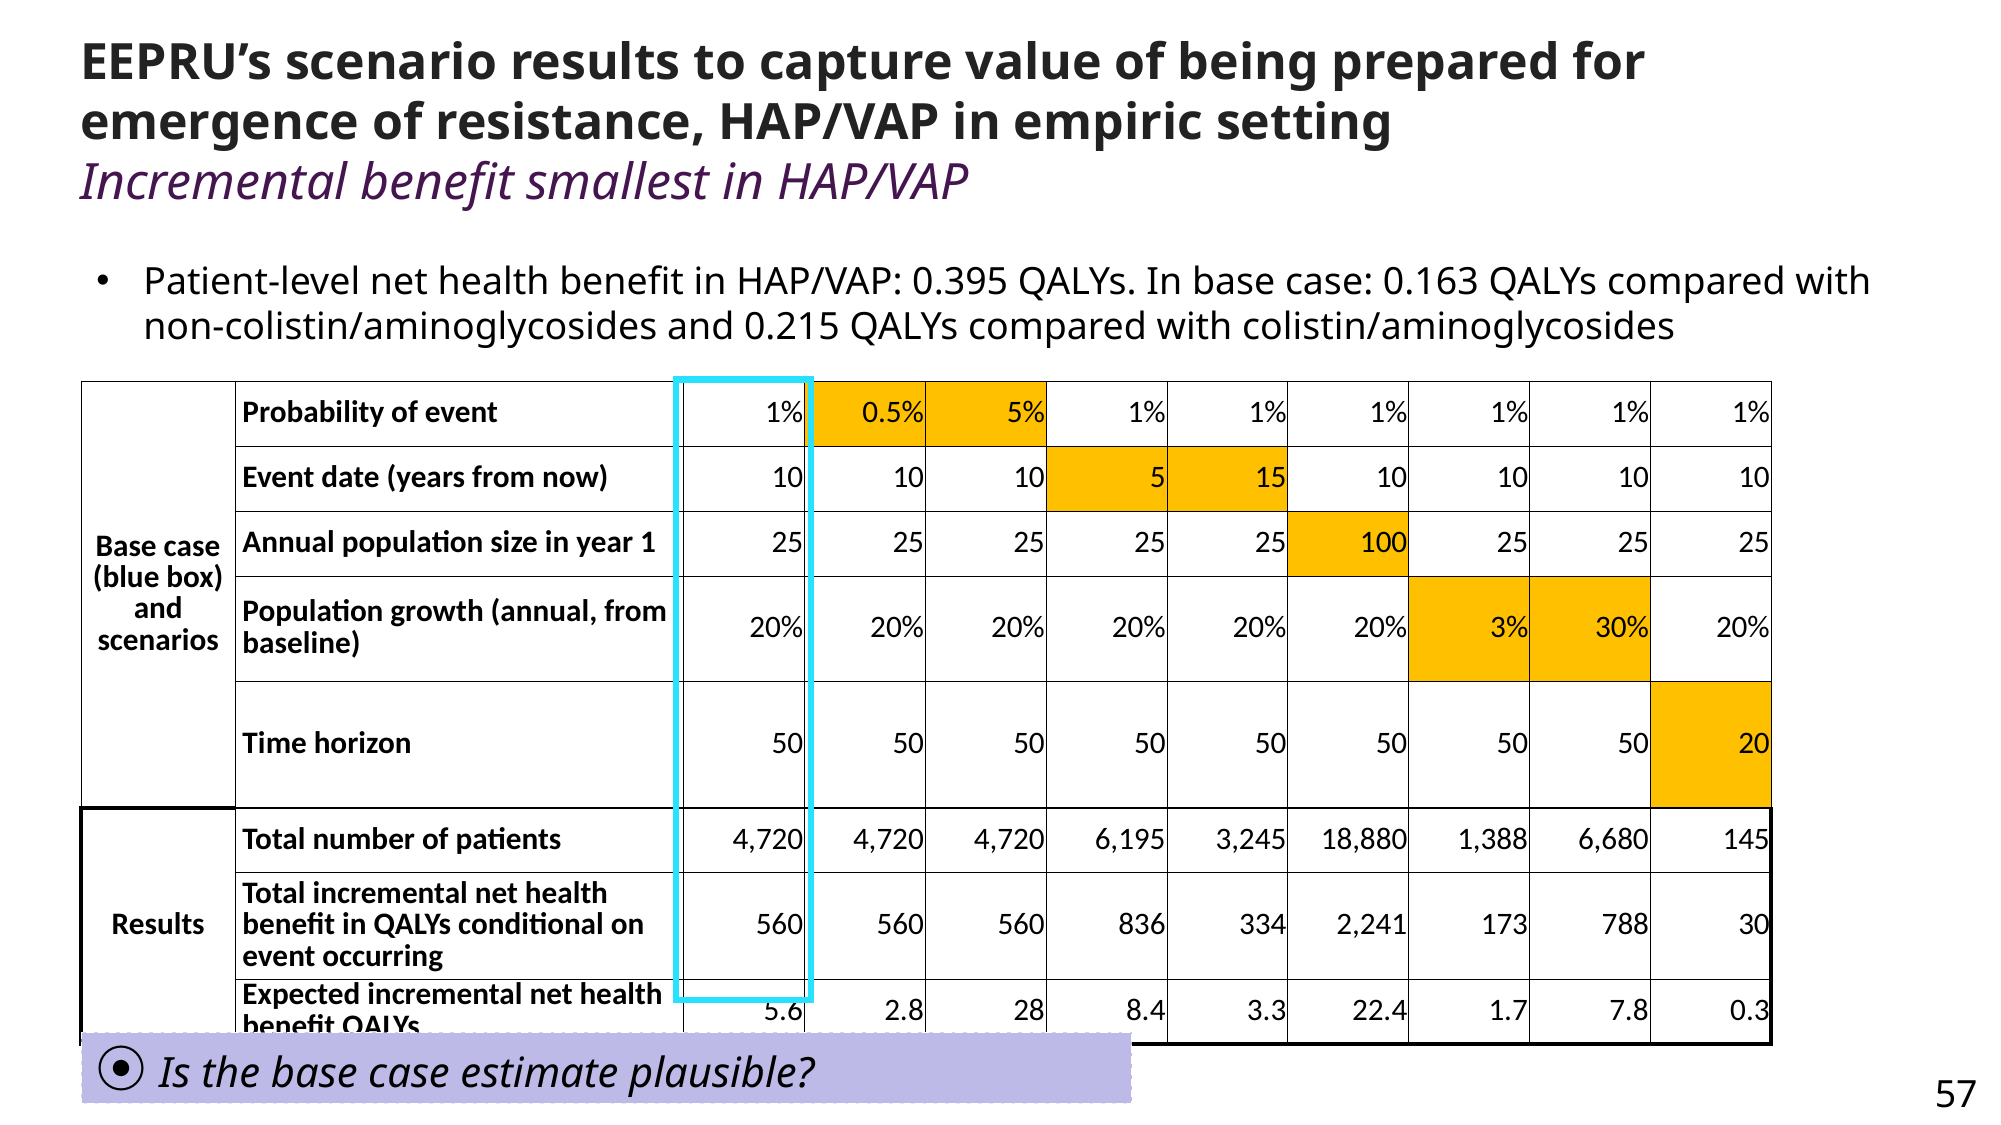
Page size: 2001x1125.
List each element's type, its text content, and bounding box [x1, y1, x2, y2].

table_cell Total number of patients [236, 809, 675, 872]
table_cell 2,241 [1288, 873, 1408, 979]
table_cell 20% [1168, 577, 1287, 681]
table_cell Population growth (annual, from baseline) [236, 577, 675, 681]
table_cell 20% [1288, 577, 1408, 681]
table_cell 25 [1651, 512, 1771, 576]
table_cell 0.3 [1651, 980, 1769, 1042]
table_header Probability of event [236, 382, 675, 446]
table_header 1% [1288, 382, 1408, 446]
text_box [675, 378, 812, 1001]
table_cell 7.8 [1530, 980, 1650, 1042]
table_header Base case (blue box) and scenarios [82, 382, 235, 806]
table_cell 22.4 [1288, 980, 1408, 1042]
table_header 1% [1047, 382, 1167, 446]
table_cell 5 [1047, 447, 1167, 511]
table_cell 6,195 [1047, 809, 1167, 872]
table_cell Results [83, 810, 235, 1032]
table_cell 10 [812, 447, 925, 511]
table_cell Expected incremental net health benefit QALYs [236, 980, 683, 1032]
table_cell 28 [926, 980, 1046, 1032]
table_header 1% [1168, 382, 1287, 446]
table_header 1% [1651, 382, 1771, 446]
table_cell 25 [926, 512, 1046, 576]
table_cell 20% [812, 577, 925, 681]
table_cell 50 [1288, 682, 1408, 807]
table_cell 2.8 [805, 980, 925, 1032]
table_cell 836 [1047, 873, 1167, 979]
table_cell 560 [812, 873, 925, 979]
table_cell 6,680 [1530, 809, 1650, 872]
table_cell 3.3 [1168, 980, 1287, 1042]
table_cell 30% [1530, 577, 1650, 681]
table_cell Annual population size in year 1 [236, 512, 675, 576]
table_cell 1,388 [1409, 809, 1529, 872]
table_cell 173 [1409, 873, 1529, 979]
table_cell Time horizon [236, 682, 675, 807]
table_cell 3% [1409, 577, 1529, 681]
table_header 5% [926, 382, 1046, 446]
table_cell Event date (years from now) [236, 447, 675, 511]
table_header 1% [1409, 382, 1529, 446]
table_cell 30 [1651, 873, 1769, 979]
table_cell 5.6 [684, 1001, 804, 1032]
table_cell 145 [1651, 809, 1769, 872]
table_cell 4,720 [926, 809, 1046, 872]
table_cell 50 [1168, 682, 1287, 807]
text_box ⦿ Is the base case estimate plausible? [81, 1032, 1132, 1104]
table_cell 25 [1530, 512, 1650, 576]
title EEPRU’s scenario results to capture value of being prepared for emergence of resistance, HAP/VAP in empiric setting Incremental benefit smallest in HAP/VAP [64, 21, 1919, 231]
table_cell 25 [1168, 512, 1287, 576]
table_cell 10 [1409, 447, 1529, 511]
subtitle Patient-level net health benefit in HAP/VAP: 0.395 QALYs. In base case: 0.163 QALYs compared with non-colistin/aminoglycosides and 0.215 QALYs compared with colistin/aminoglycosides [81, 249, 1899, 433]
table_cell 788 [1530, 873, 1650, 979]
table_cell 50 [1409, 682, 1529, 807]
table_cell 10 [1288, 447, 1408, 511]
table_cell 100 [1288, 512, 1408, 576]
table_header 1% [1530, 382, 1650, 446]
table_cell 334 [1168, 873, 1287, 979]
table_cell 560 [926, 873, 1046, 979]
table_cell 4,720 [812, 809, 925, 872]
table_cell 20% [1651, 577, 1771, 681]
table_cell 50 [926, 682, 1046, 807]
table_cell 3,245 [1168, 809, 1287, 872]
table_header 0.5% [812, 382, 925, 446]
table_cell 20% [1047, 577, 1167, 681]
table_cell 1.7 [1409, 980, 1529, 1042]
table_cell 8.4 [1047, 980, 1167, 1042]
table_cell 15 [1168, 447, 1287, 511]
table_cell 10 [1530, 447, 1650, 511]
table_cell 20% [926, 577, 1046, 681]
table_cell 10 [926, 447, 1046, 511]
table_cell 18,880 [1288, 809, 1408, 872]
table_cell Total incremental net health benefit in QALYs conditional on event occurring [236, 873, 675, 979]
table_cell 50 [812, 682, 925, 807]
table_cell 25 [812, 512, 925, 576]
table_cell 20 [1651, 682, 1771, 807]
table_cell 25 [1047, 512, 1167, 576]
table_cell 50 [1047, 682, 1167, 807]
table_cell 50 [1530, 682, 1650, 807]
table_cell 25 [1409, 512, 1529, 576]
table_cell 10 [1651, 447, 1771, 511]
